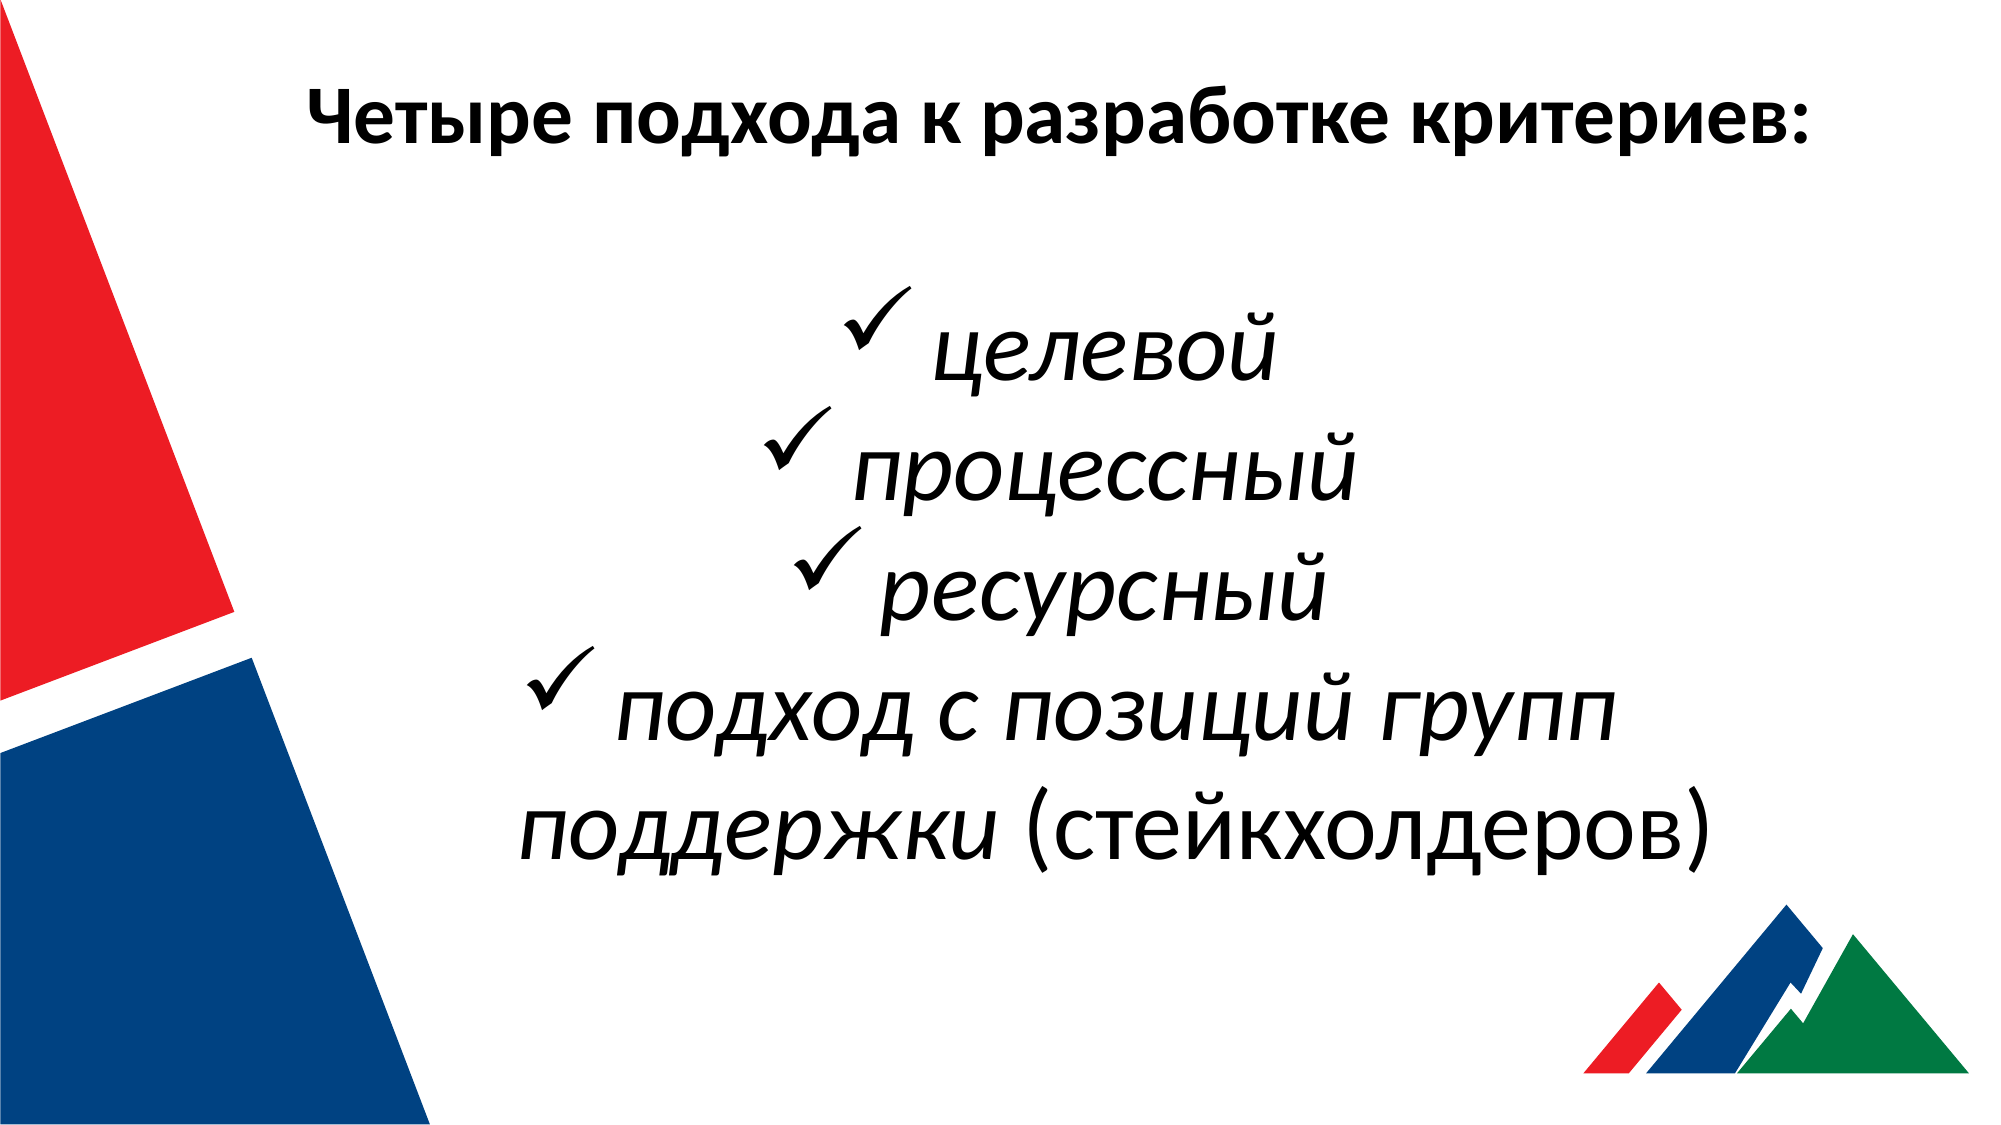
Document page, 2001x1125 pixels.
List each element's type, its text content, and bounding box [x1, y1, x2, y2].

picture [1583, 904, 1969, 1074]
text_box Четыре подхода к разработке критериев: целевой процессный ресурсный подход с позиций групп поддержки (стейкхолдеров) [431, 52, 1876, 888]
picture [0, 0, 431, 1125]
